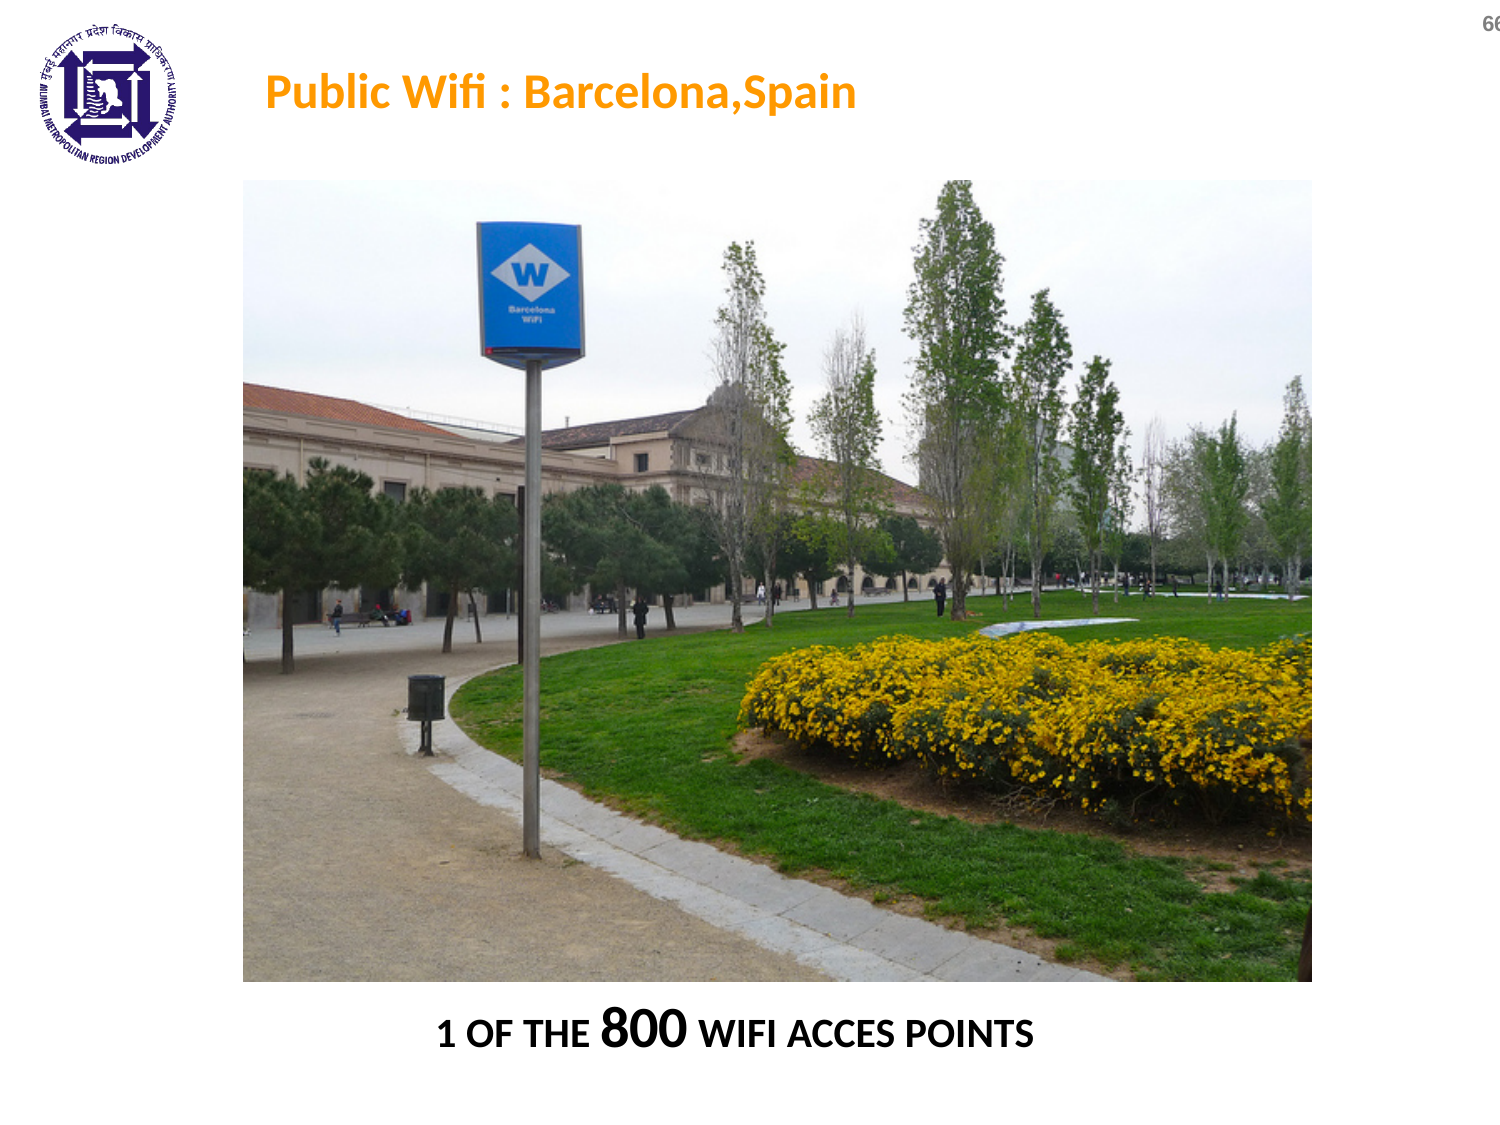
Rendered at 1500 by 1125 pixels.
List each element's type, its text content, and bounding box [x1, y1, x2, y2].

picture [243, 180, 1312, 982]
picture [39, 24, 176, 164]
title Public Wifi : Barcelona,Spain [250, 24, 1472, 153]
text_box 1 OF THE 800 WIFI ACCES POINTS [158, 981, 1311, 1067]
